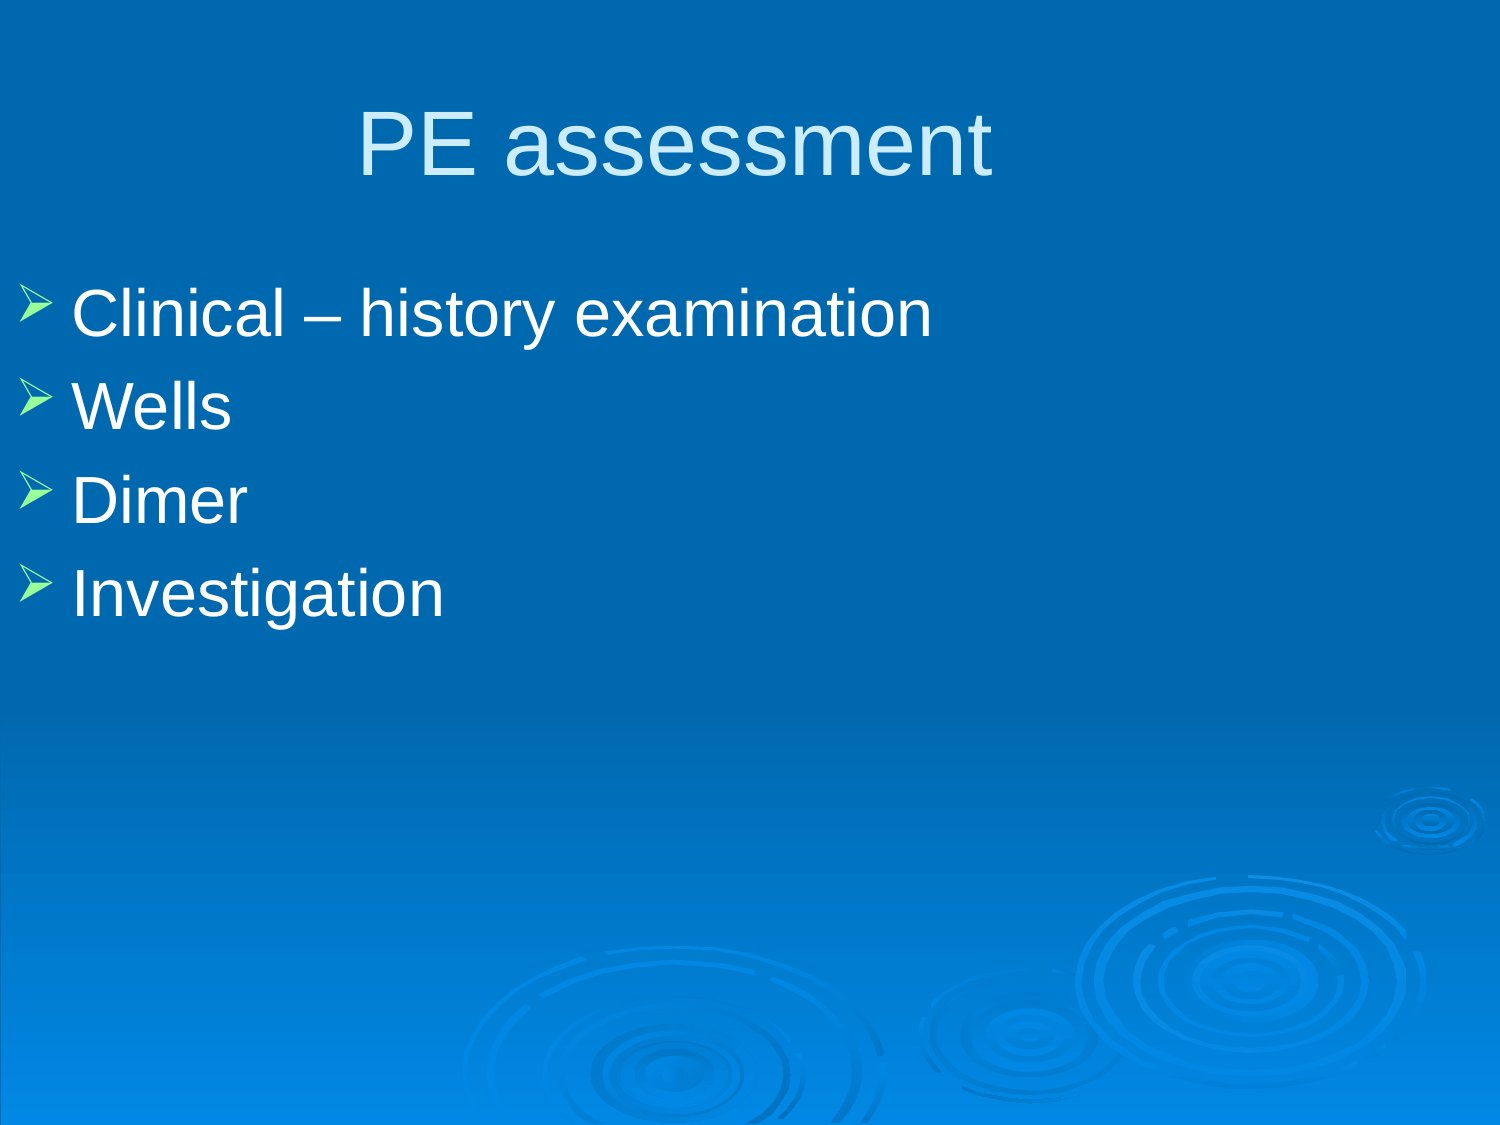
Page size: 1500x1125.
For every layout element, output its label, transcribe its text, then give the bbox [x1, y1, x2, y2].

list Clinical – history examination Wells Dimer Investigation [0, 262, 1350, 1005]
title PE assessment [0, 45, 1350, 233]
